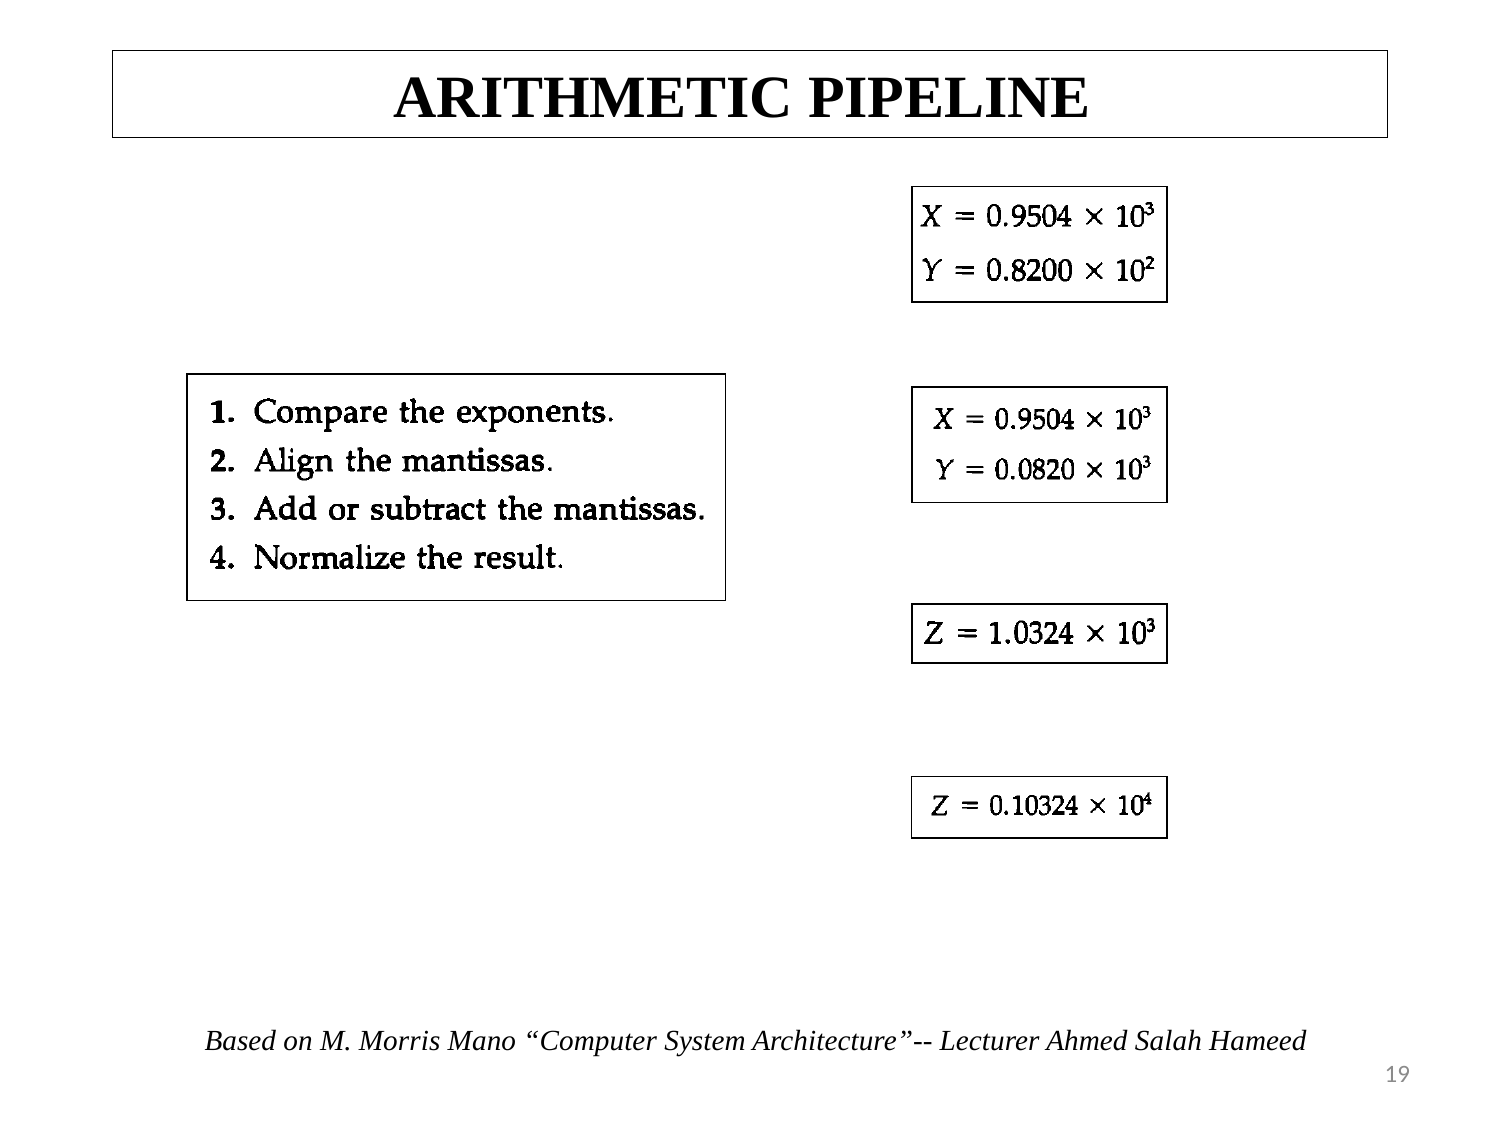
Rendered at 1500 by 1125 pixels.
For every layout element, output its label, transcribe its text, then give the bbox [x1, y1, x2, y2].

title ARITHMETIC PIPELINE [112, 50, 1388, 138]
picture [912, 604, 1167, 663]
picture [912, 387, 1167, 502]
picture [912, 187, 1167, 302]
slide_number 19 [1074, 1064, 1425, 1103]
picture [187, 374, 726, 601]
text_box Based on M. Morris Mano “Computer System Architecture”-- Lecturer Ahmed Salah Hameed [49, 1014, 1463, 1064]
picture [912, 777, 1167, 838]
